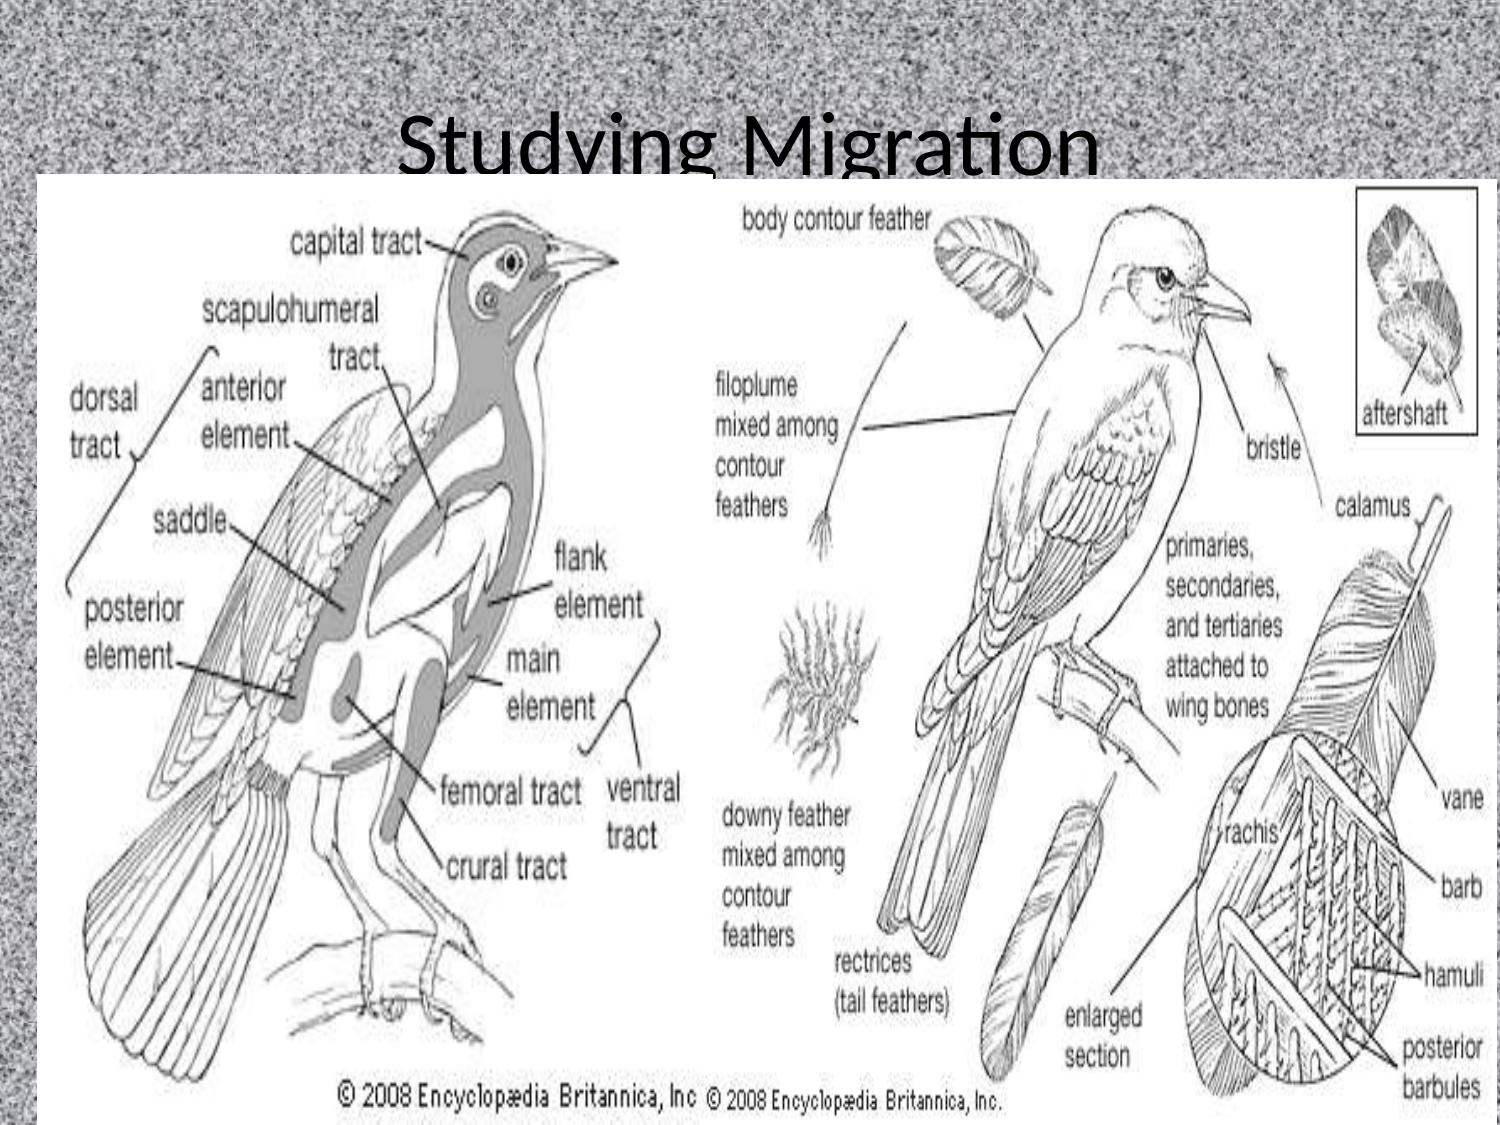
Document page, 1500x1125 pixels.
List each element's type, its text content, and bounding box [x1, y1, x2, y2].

title Studying Migration [75, 45, 1425, 178]
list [699, 179, 1498, 1125]
picture [0, 0, 1500, 1125]
